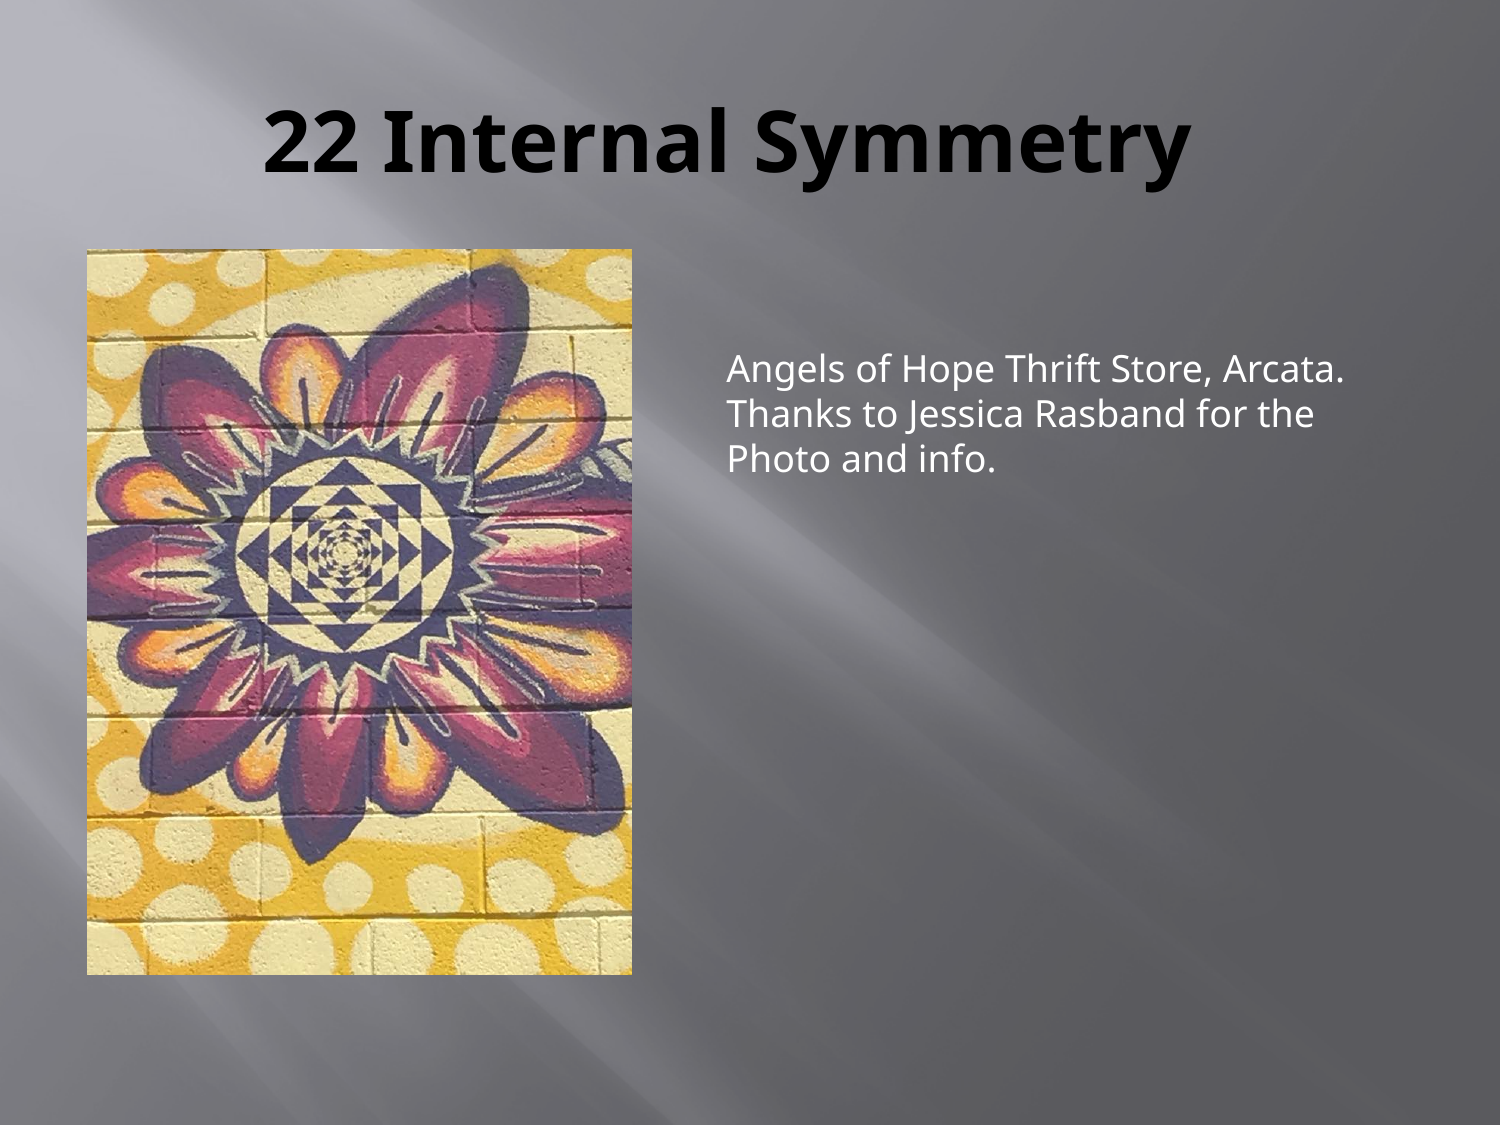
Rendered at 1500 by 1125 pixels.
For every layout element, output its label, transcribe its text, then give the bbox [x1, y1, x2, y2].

text_box Angels of Hope Thrift Store, Arcata. Thanks to Jessica Rasband for the Photo and info. [711, 337, 1361, 488]
picture [87, 249, 632, 976]
title 22 Internal Symmetry [75, 45, 1425, 233]
